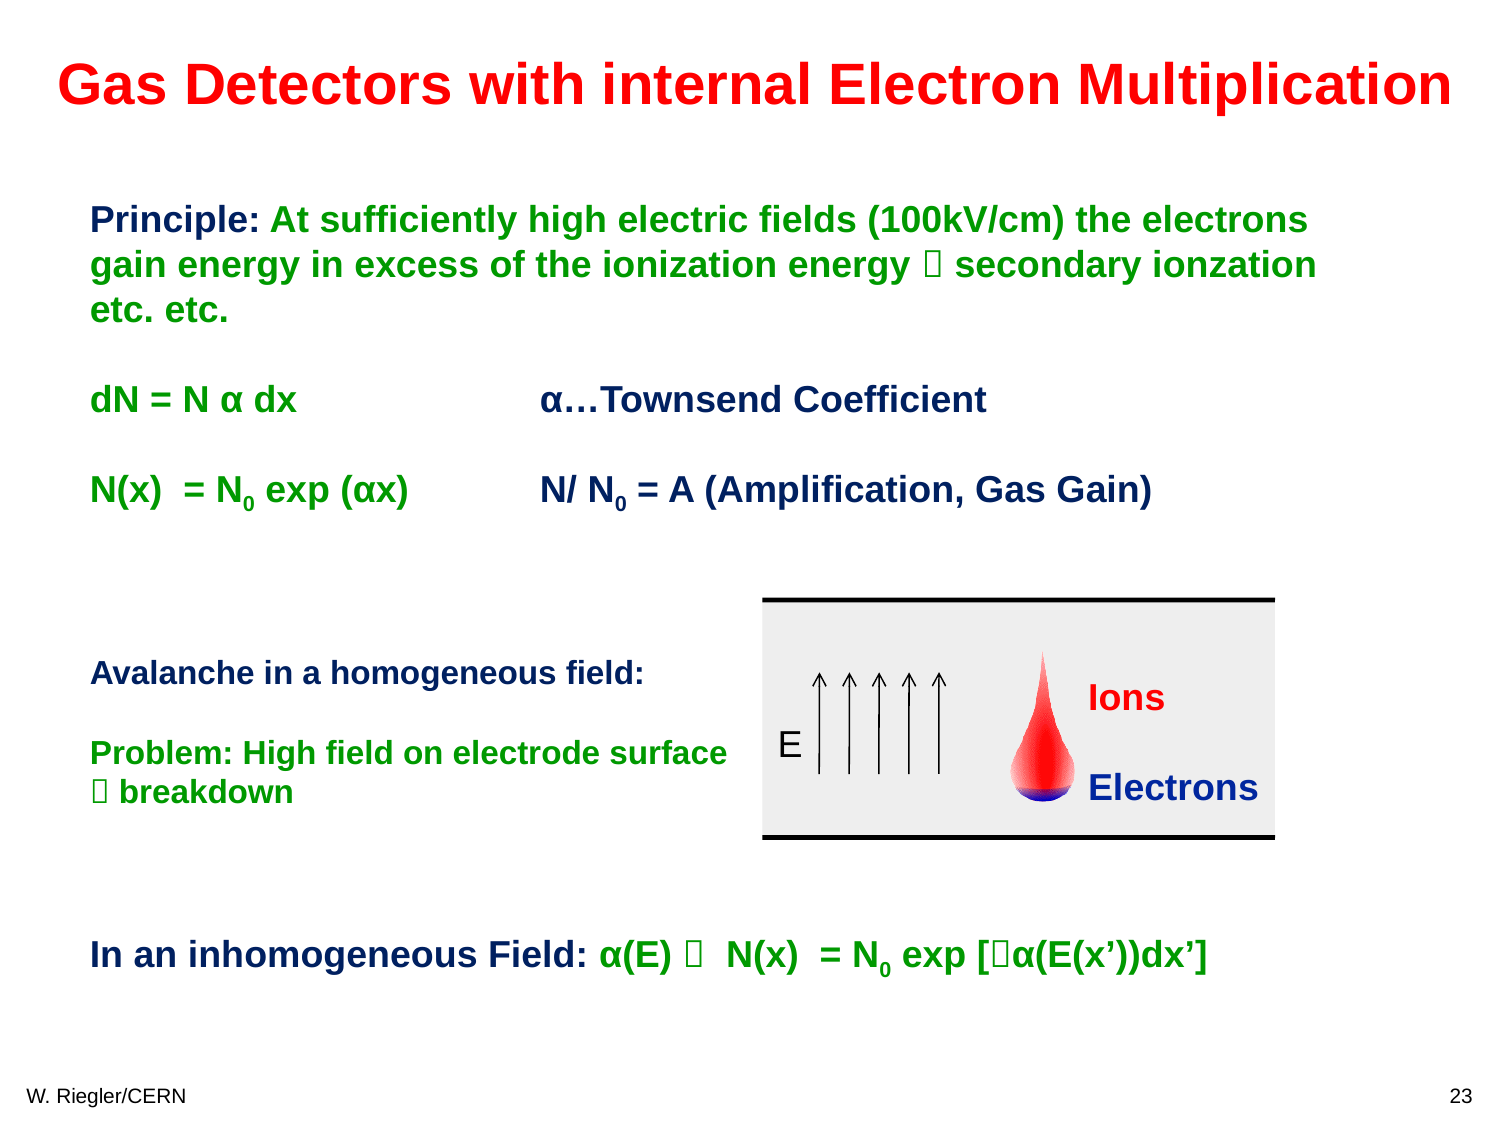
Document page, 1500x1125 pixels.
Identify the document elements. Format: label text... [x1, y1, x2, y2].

text_box Gas Detectors with internal Electron Multiplication [37, 49, 1475, 113]
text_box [762, 599, 1276, 838]
slide_number 23 [1424, 1074, 1488, 1116]
text_box Principle: At sufficiently high electric fields (100kV/cm) the electrons gain energy in excess of the ionization energy  secondary ionzation etc. etc. dN = N α dx α…Townsend Coefficient N(x) = N0 exp (αx) N/ N0 = A (Amplification, Gas Gain) Avalanche in a homogeneous field: Problem: High field on electrode surface  breakdown In an inhomogeneous Field: α(E)  N(x) = N0 exp [α(E(x’))dx’] [74, 187, 1350, 989]
footer W. Riegler/CERN [0, 1074, 213, 1125]
